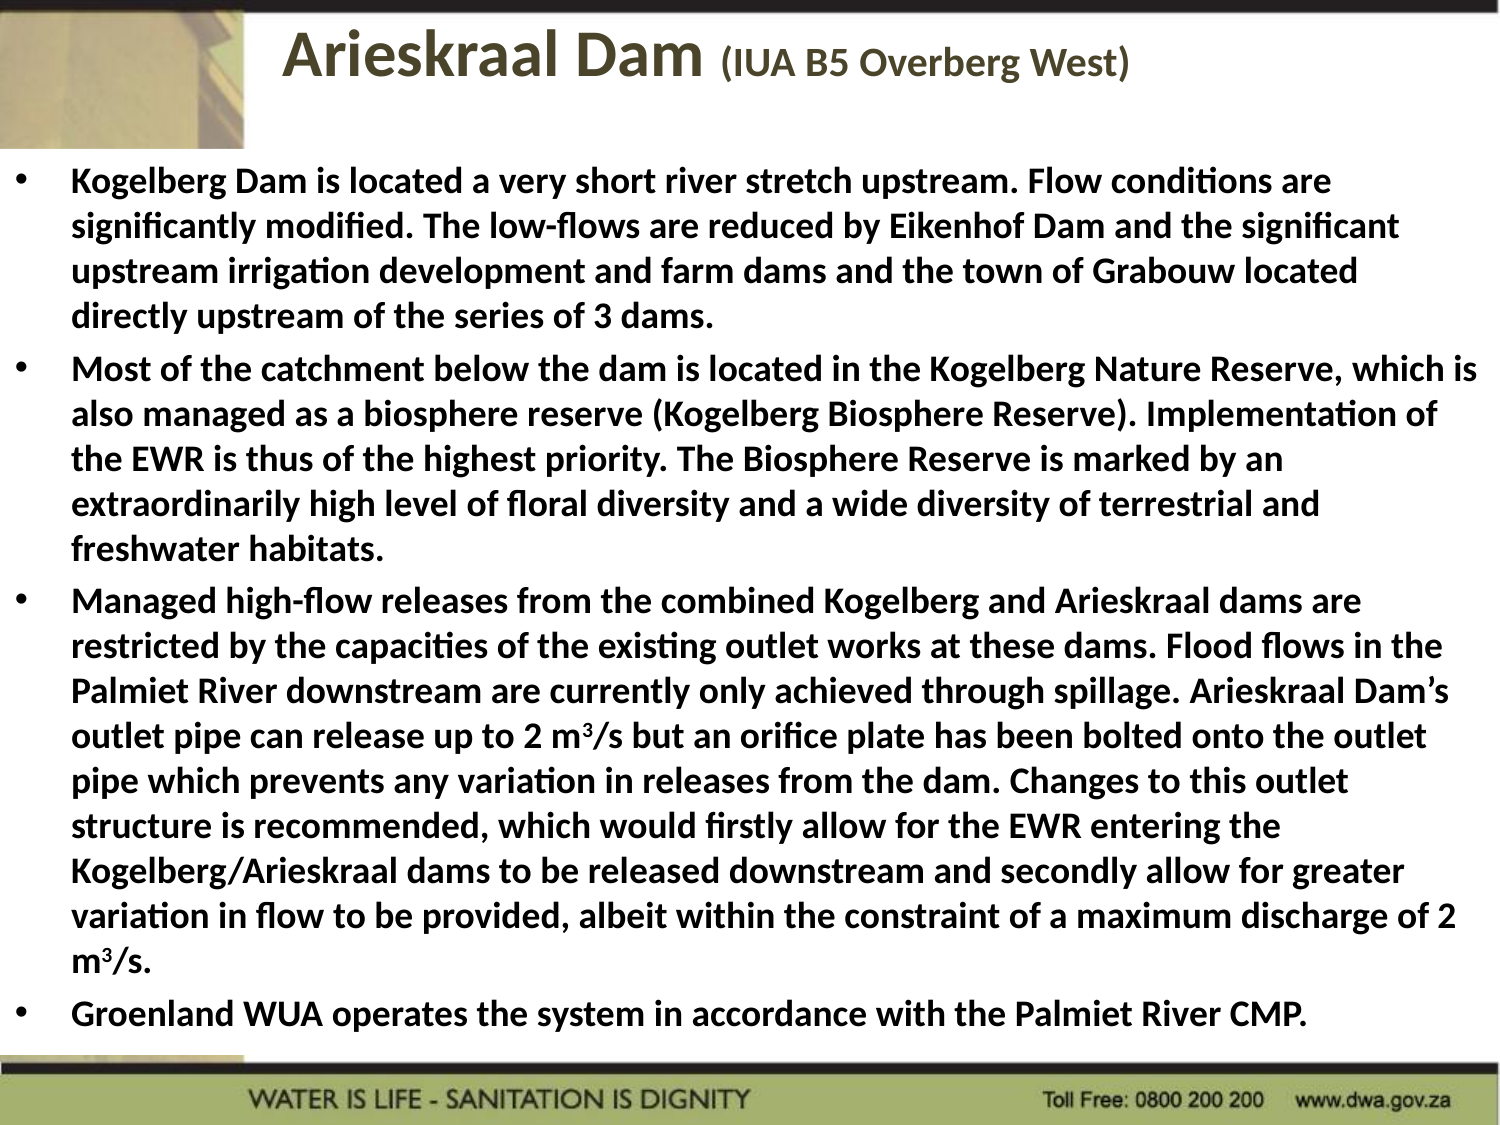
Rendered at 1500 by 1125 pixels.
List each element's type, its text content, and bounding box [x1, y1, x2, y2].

picture [0, 1055, 1500, 1125]
picture [0, 0, 1500, 148]
title Arieskraal Dam (IUA B5 Overberg West) [268, 2, 1481, 148]
list Kogelberg Dam is located a very short river stretch upstream. Flow conditions are significantly modified. The low-flows are reduced by Eikenhof Dam and the significant upstream irrigation development and farm dams and the town of Grabouw located directly upstream of the series of 3 dams. Most of the catchment below the dam is located in the Kogelberg Nature Reserve, which is also managed as a biosphere reserve (Kogelberg Biosphere Reserve). Implementation of the EWR is thus of the highest priority. The Biosphere Reserve is marked by an extraordinarily high level of floral diversity and a wide diversity of terrestrial and freshwater habitats. Managed high-flow releases from the combined Kogelberg and Arieskraal dams are restricted by the capacities of the existing outlet works at these dams. Flood flows in the Palmiet River downstream are currently only achieved through spillage. Arieskraal Dam’s outlet pipe can release up to 2 m3/s but an orifice plate has been bolted onto the outlet pipe which prevents any variation in releases from the dam. Changes to this outlet structure is recommended, which would firstly allow for the EWR entering the Kogelberg/Arieskraal dams to be released downstream and secondly allow for greater variation in flow to be provided, albeit within the constraint of a maximum discharge of 2 m3/s. Groenland WUA operates the system in accordance with the Palmiet River CMP. [0, 148, 1500, 1055]
